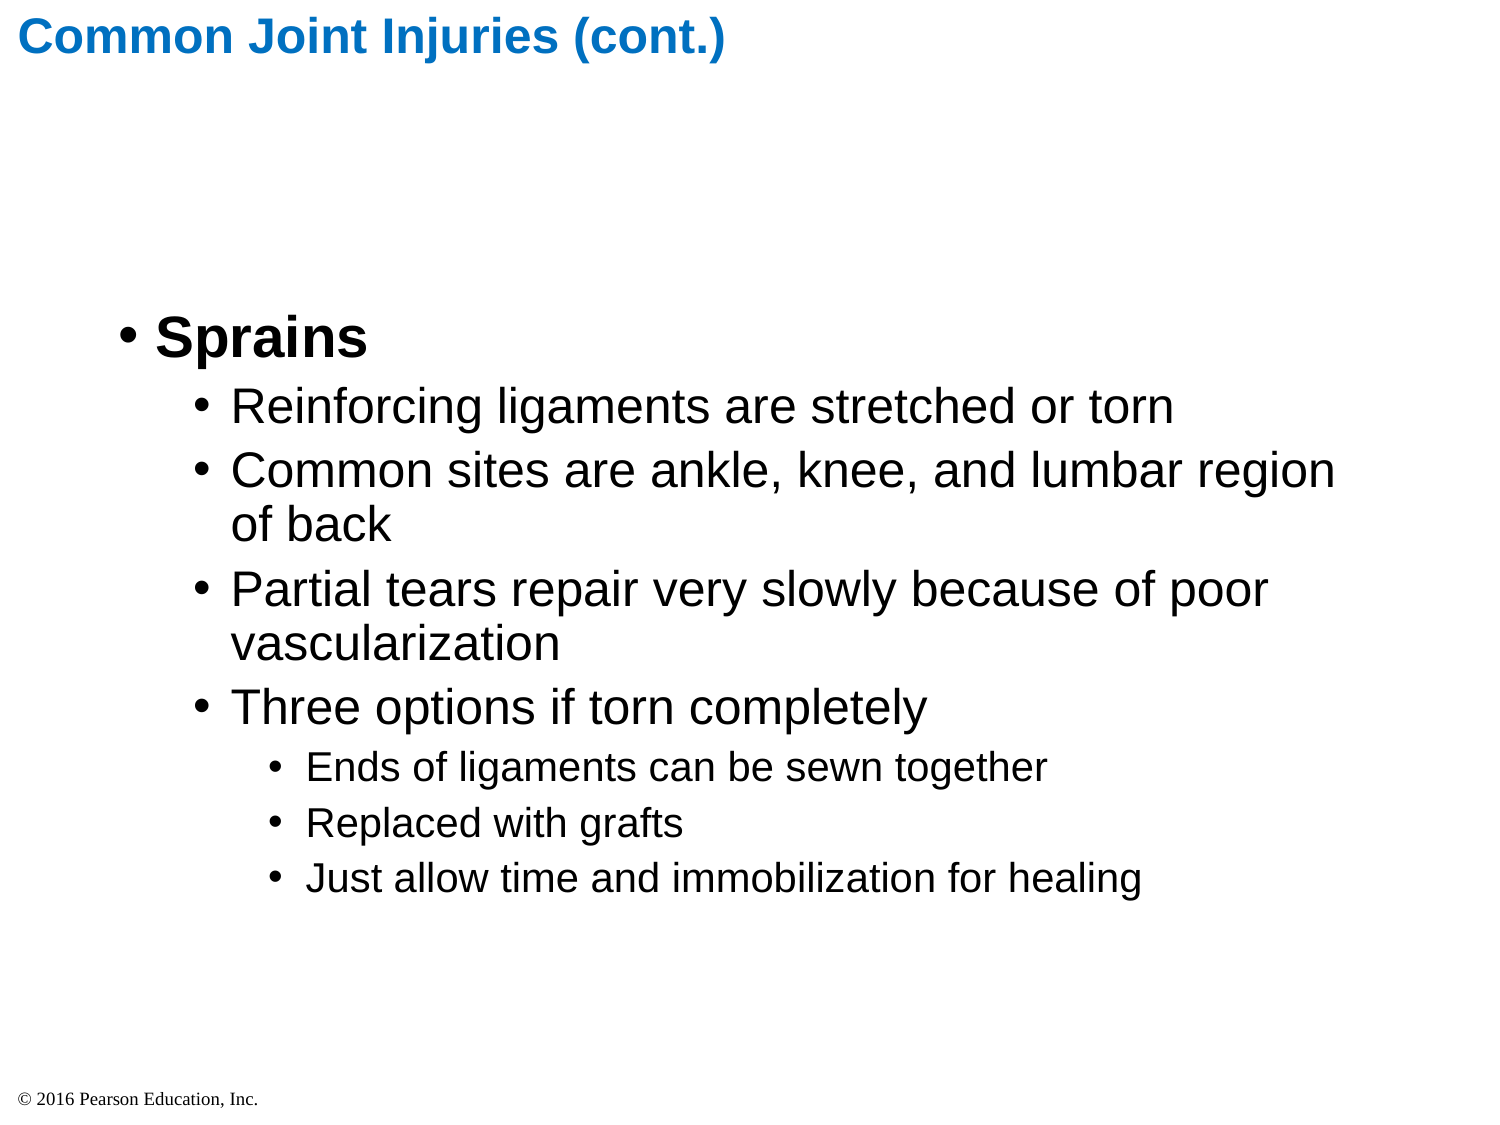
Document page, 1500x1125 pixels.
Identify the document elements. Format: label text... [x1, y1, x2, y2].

list Sprains Reinforcing ligaments are stretched or torn Common sites are ankle, knee, and lumbar region of back Partial tears repair very slowly because of poor vascularization Three options if torn completely Ends of ligaments can be sewn together Replaced with grafts Just allow time and immobilization for healing [103, 299, 1397, 1014]
title Common Joint Injuries (cont.) [2, 2, 1493, 66]
footer © 2016 Pearson Education, Inc. [2, 1079, 509, 1121]
